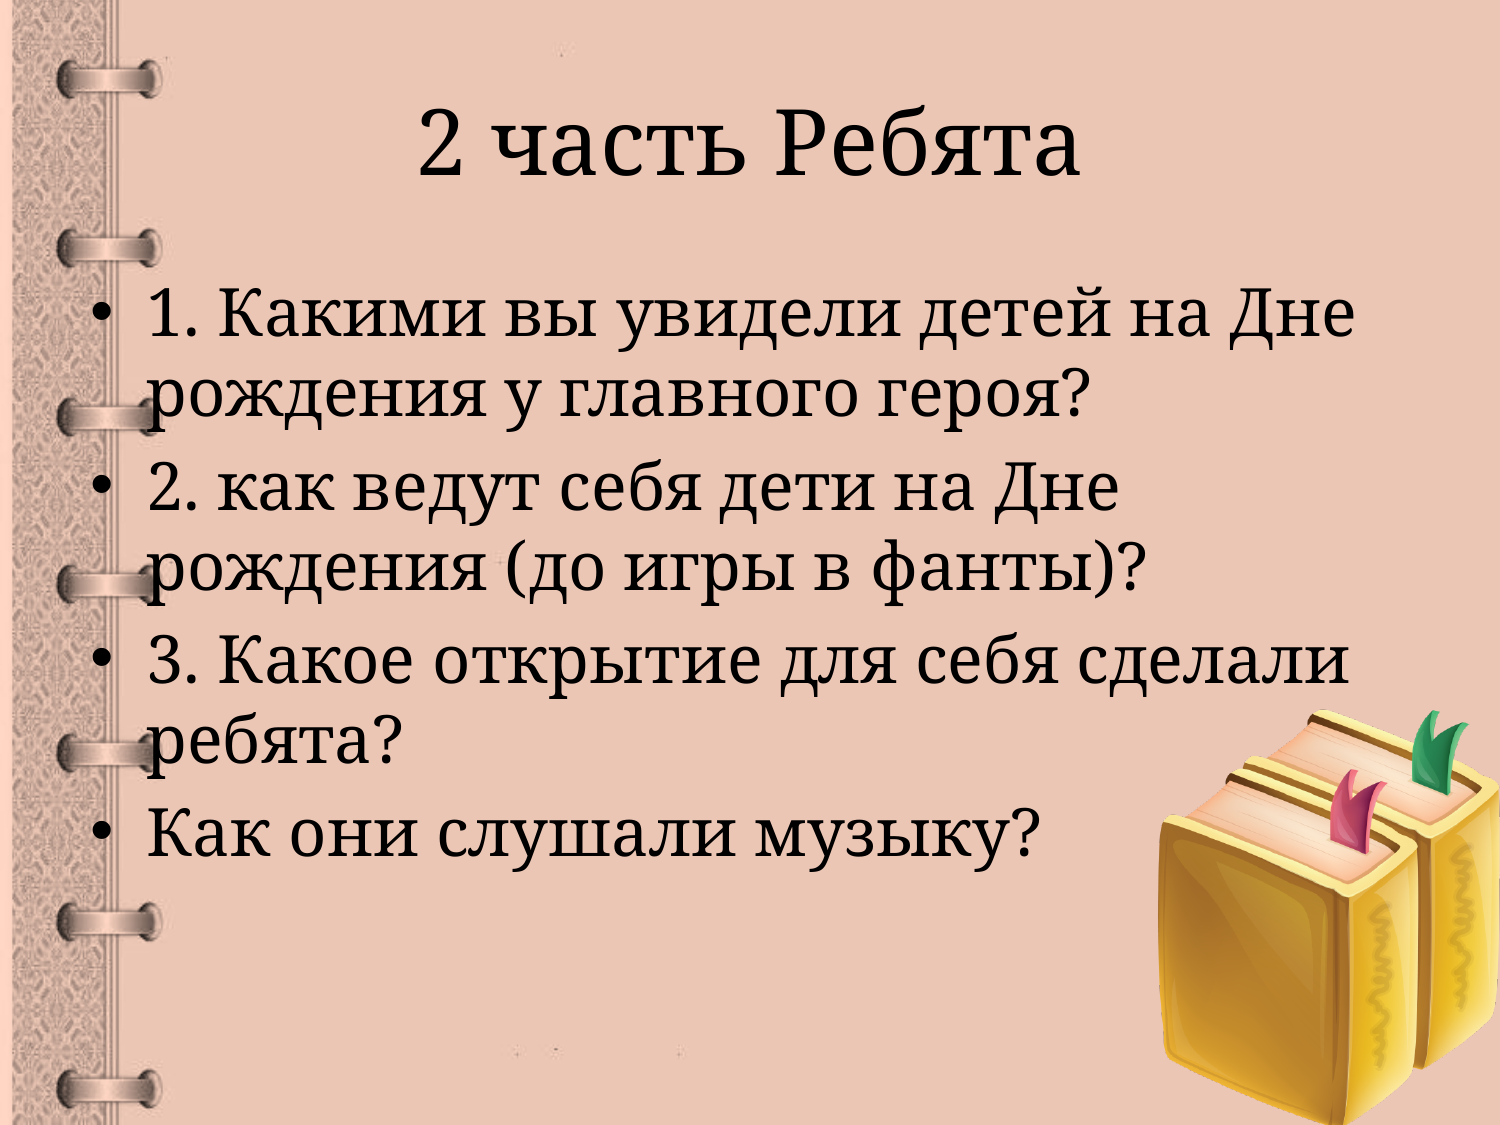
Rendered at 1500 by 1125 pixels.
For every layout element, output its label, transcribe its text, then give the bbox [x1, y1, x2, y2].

title 2 часть Ребята [75, 45, 1425, 233]
list 1. Какими вы увидели детей на Дне рождения у главного героя? 2. как ведут себя дети на Дне рождения (до игры в фанты)? 3. Какое открытие для себя сделали ребята? Как они слушали музыку? [75, 262, 1425, 1005]
picture [1157, 707, 1500, 1125]
